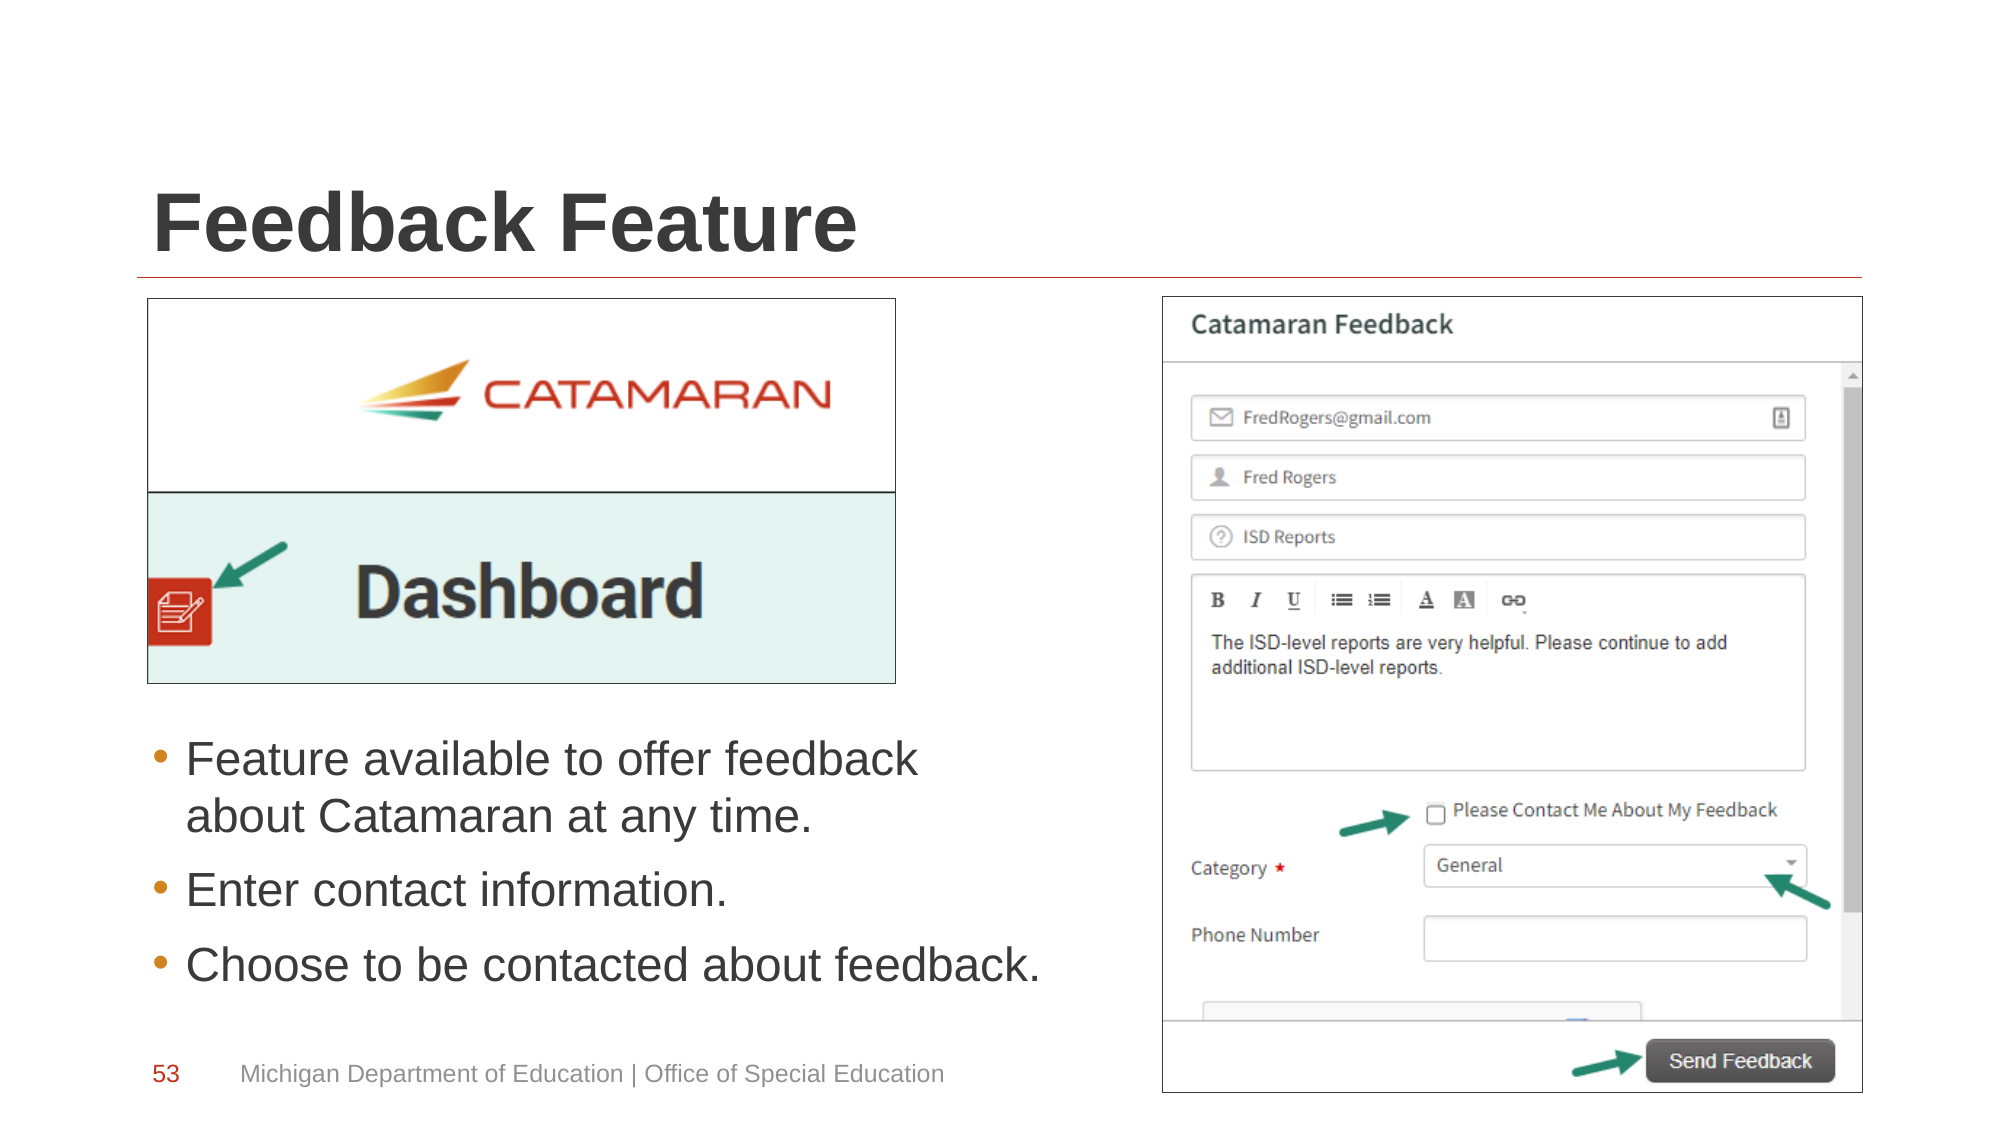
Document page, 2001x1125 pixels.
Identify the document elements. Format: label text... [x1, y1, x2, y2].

picture [1162, 296, 1863, 1093]
footer Michigan Department of Education | Office of Special Education [225, 1042, 1061, 1103]
list Feature available to offer feedback about Catamaran at any time. Enter contact information. Choose to be contacted about feedback. [137, 719, 1061, 1043]
slide_number 53 [137, 1042, 205, 1103]
picture [146, 298, 896, 684]
title Feedback Feature [137, 169, 1863, 278]
